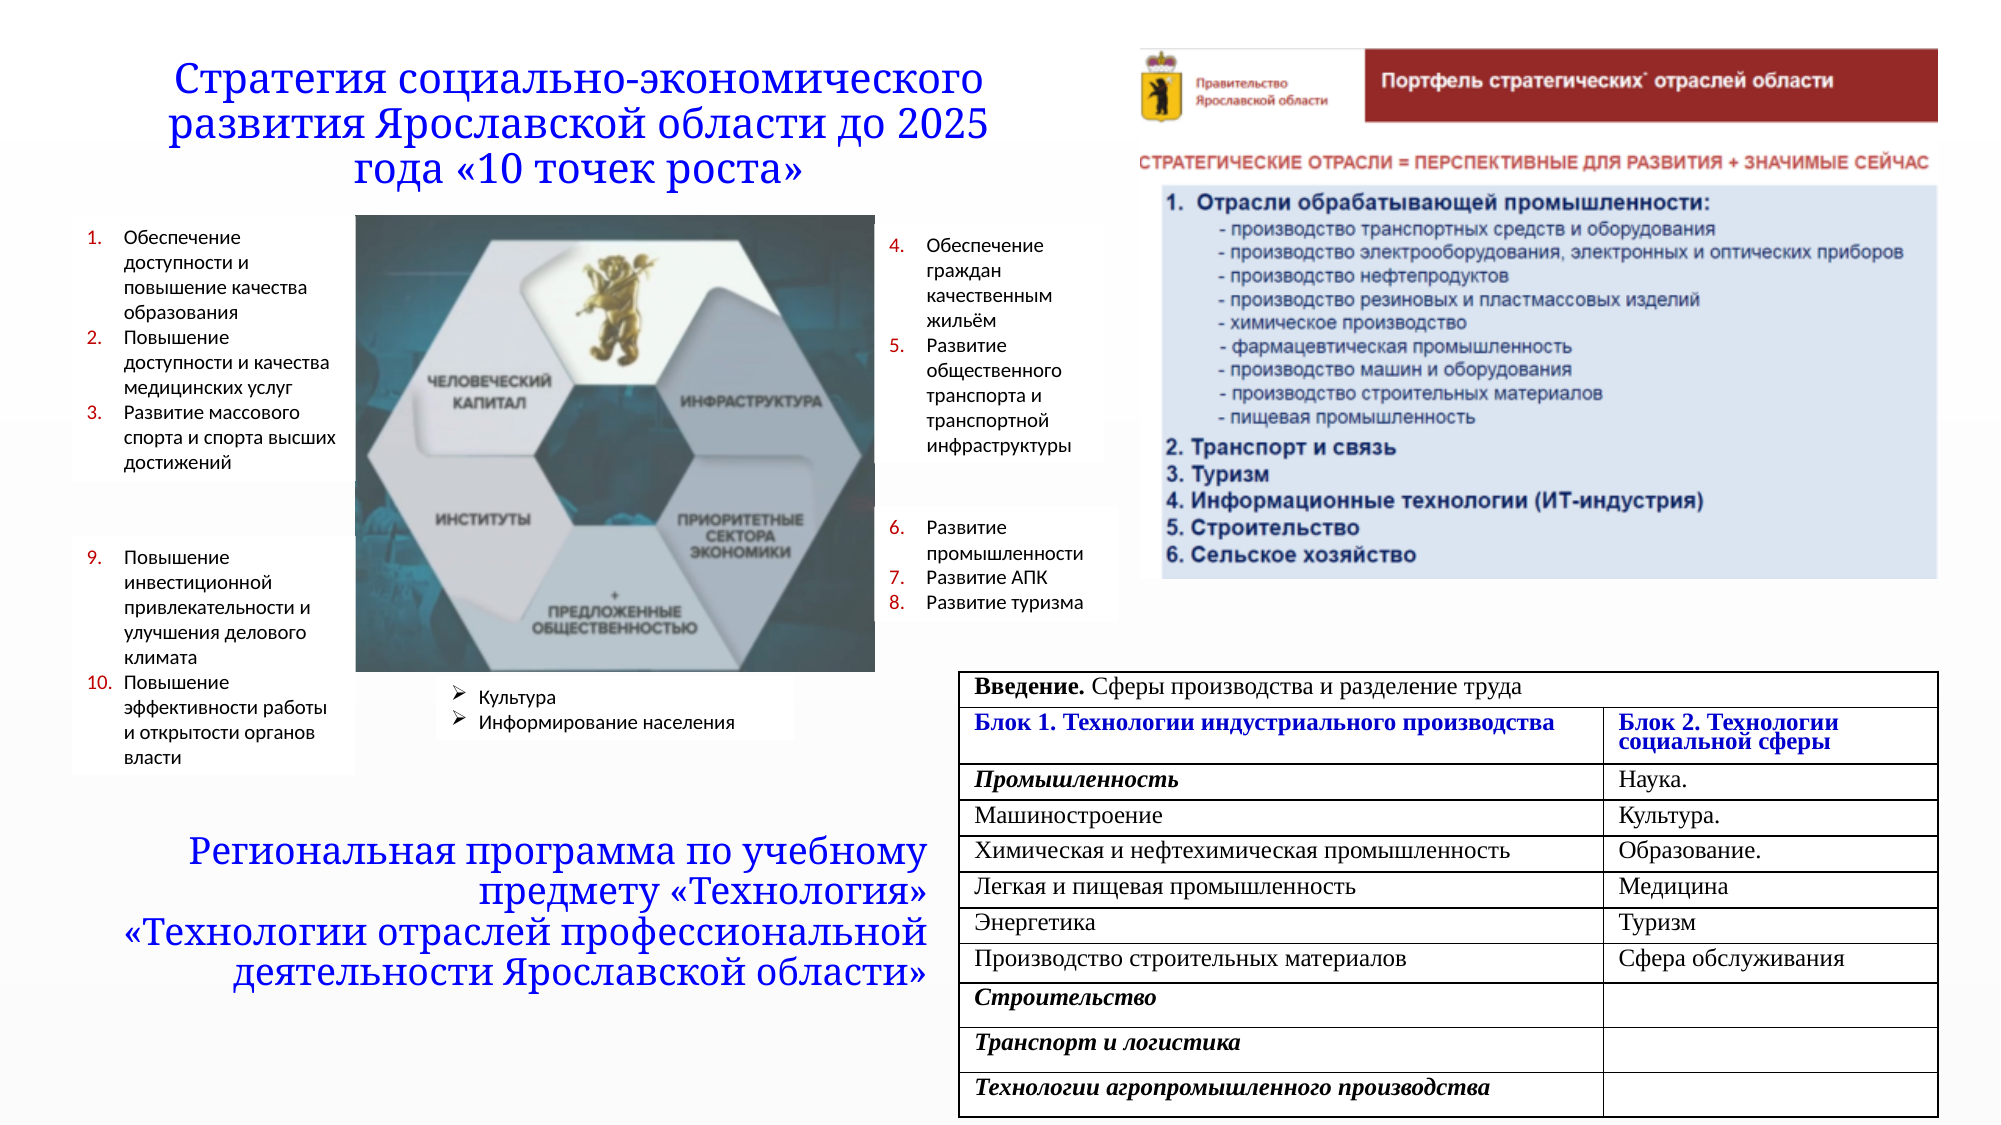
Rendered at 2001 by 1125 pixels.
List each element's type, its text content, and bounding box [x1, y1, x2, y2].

table_cell Строительство [960, 984, 1603, 1027]
table_cell Технологии агропромышленного производства [960, 1073, 1603, 1116]
table_cell Образование. [1604, 837, 1937, 871]
table_cell Туризм [1604, 909, 1937, 943]
table_cell Медицина [1604, 873, 1937, 907]
picture [355, 214, 875, 672]
table_cell Наука. [1604, 765, 1937, 799]
text_box Культура Информирование населения [434, 679, 796, 743]
table_cell [1604, 984, 1937, 1027]
text_box Развитие промышленности Развитие АПК Развитие туризма [880, 505, 1120, 623]
table_cell Блок 1. Технологии индустриального производства [960, 708, 1603, 763]
table_cell Культура. [1604, 801, 1937, 835]
table_cell Легкая и пищевая промышленность [960, 873, 1603, 907]
table_cell Химическая и нефтехимическая промышленность [960, 837, 1603, 871]
table_cell [1604, 1028, 1937, 1072]
table_cell Транспорт и логистика [960, 1028, 1603, 1072]
table_cell Промышленность [960, 765, 1603, 799]
table_header Введение. Сферы производства и разделение труда [960, 673, 1937, 707]
table_cell Сфера обслуживания [1604, 944, 1937, 982]
table_cell Машиностроение [960, 801, 1603, 835]
picture [1140, 48, 1939, 580]
text_box Обеспечение граждан качественным жильём Развитие общественного транспорта и транспортной инфраструктуры [879, 222, 1106, 466]
table_cell Блок 2. Технологии социальной сферы [1604, 708, 1937, 763]
title Стратегия социально-экономического развития Ярославской области до 2025 года «10 точек роста» [114, 47, 1044, 203]
text_box Региональная программа по учебному предмету «Технология» «Технологии отраслей профессиональной деятельности Ярославской области» [101, 812, 943, 1013]
text_box Обеспечение доступности и повышение качества образования Повышение доступности и качества медицинских услуг Развитие массового спорта и спорта высших достижений [70, 214, 354, 483]
table_cell [1604, 1073, 1937, 1116]
table_cell Энергетика [960, 909, 1603, 943]
table_cell Производство строительных материалов [960, 944, 1603, 982]
text_box Повышение инвестиционной привлекательности и улучшения делового климата Повышение эффективности работы и открытости органов власти [70, 534, 358, 778]
